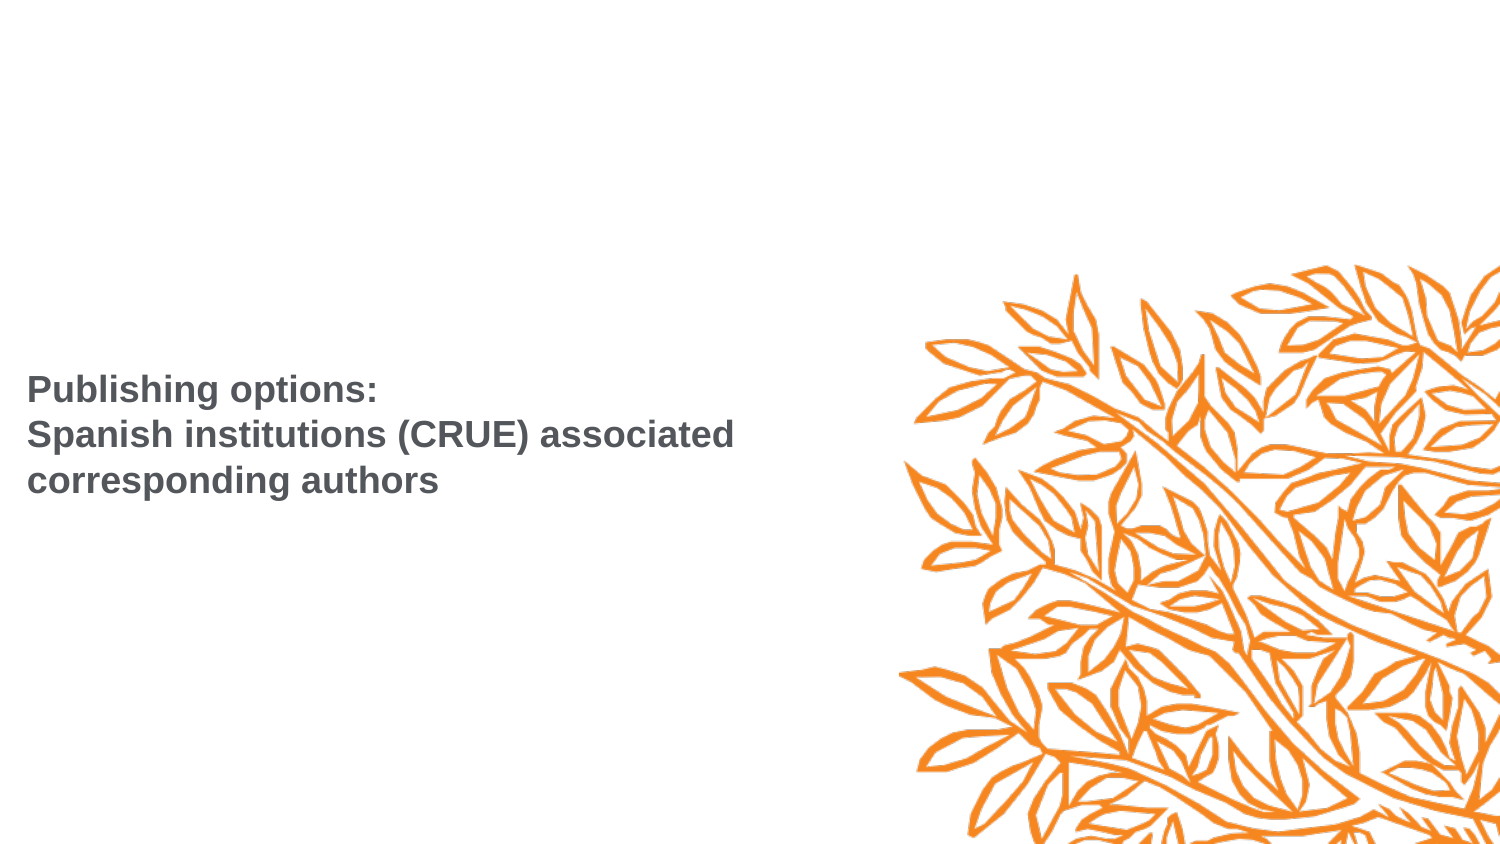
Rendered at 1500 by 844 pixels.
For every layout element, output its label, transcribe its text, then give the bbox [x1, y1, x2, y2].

title Publishing options: Spanish institutions (CRUE) associated corresponding authors [11, 365, 934, 569]
picture [866, 210, 1500, 844]
